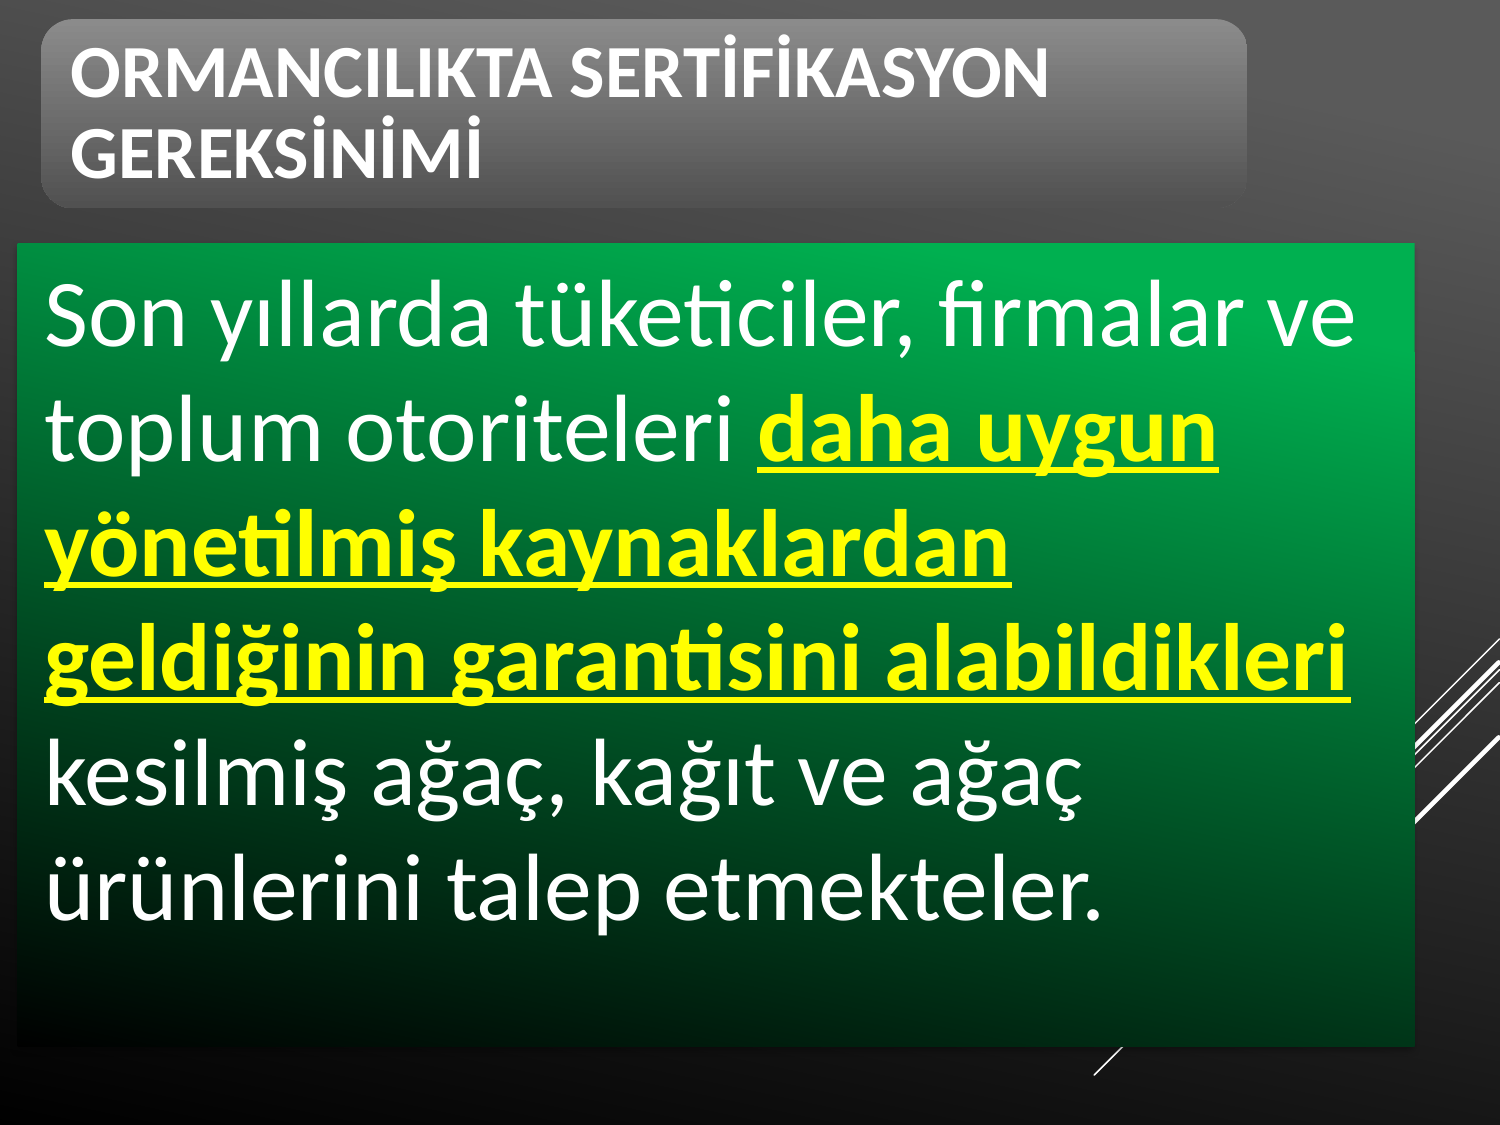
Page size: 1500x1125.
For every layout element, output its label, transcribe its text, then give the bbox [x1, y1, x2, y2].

text_box Son yıllarda tüketiciler, firmalar ve toplum otoriteleri daha uygun yönetilmiş kaynaklardan geldiğinin garantisini alabildikleri kesilmiş ağaç, kağıt ve ağaç ürünlerini talep etmekteler. [17, 243, 1415, 1047]
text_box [41, 18, 1248, 209]
